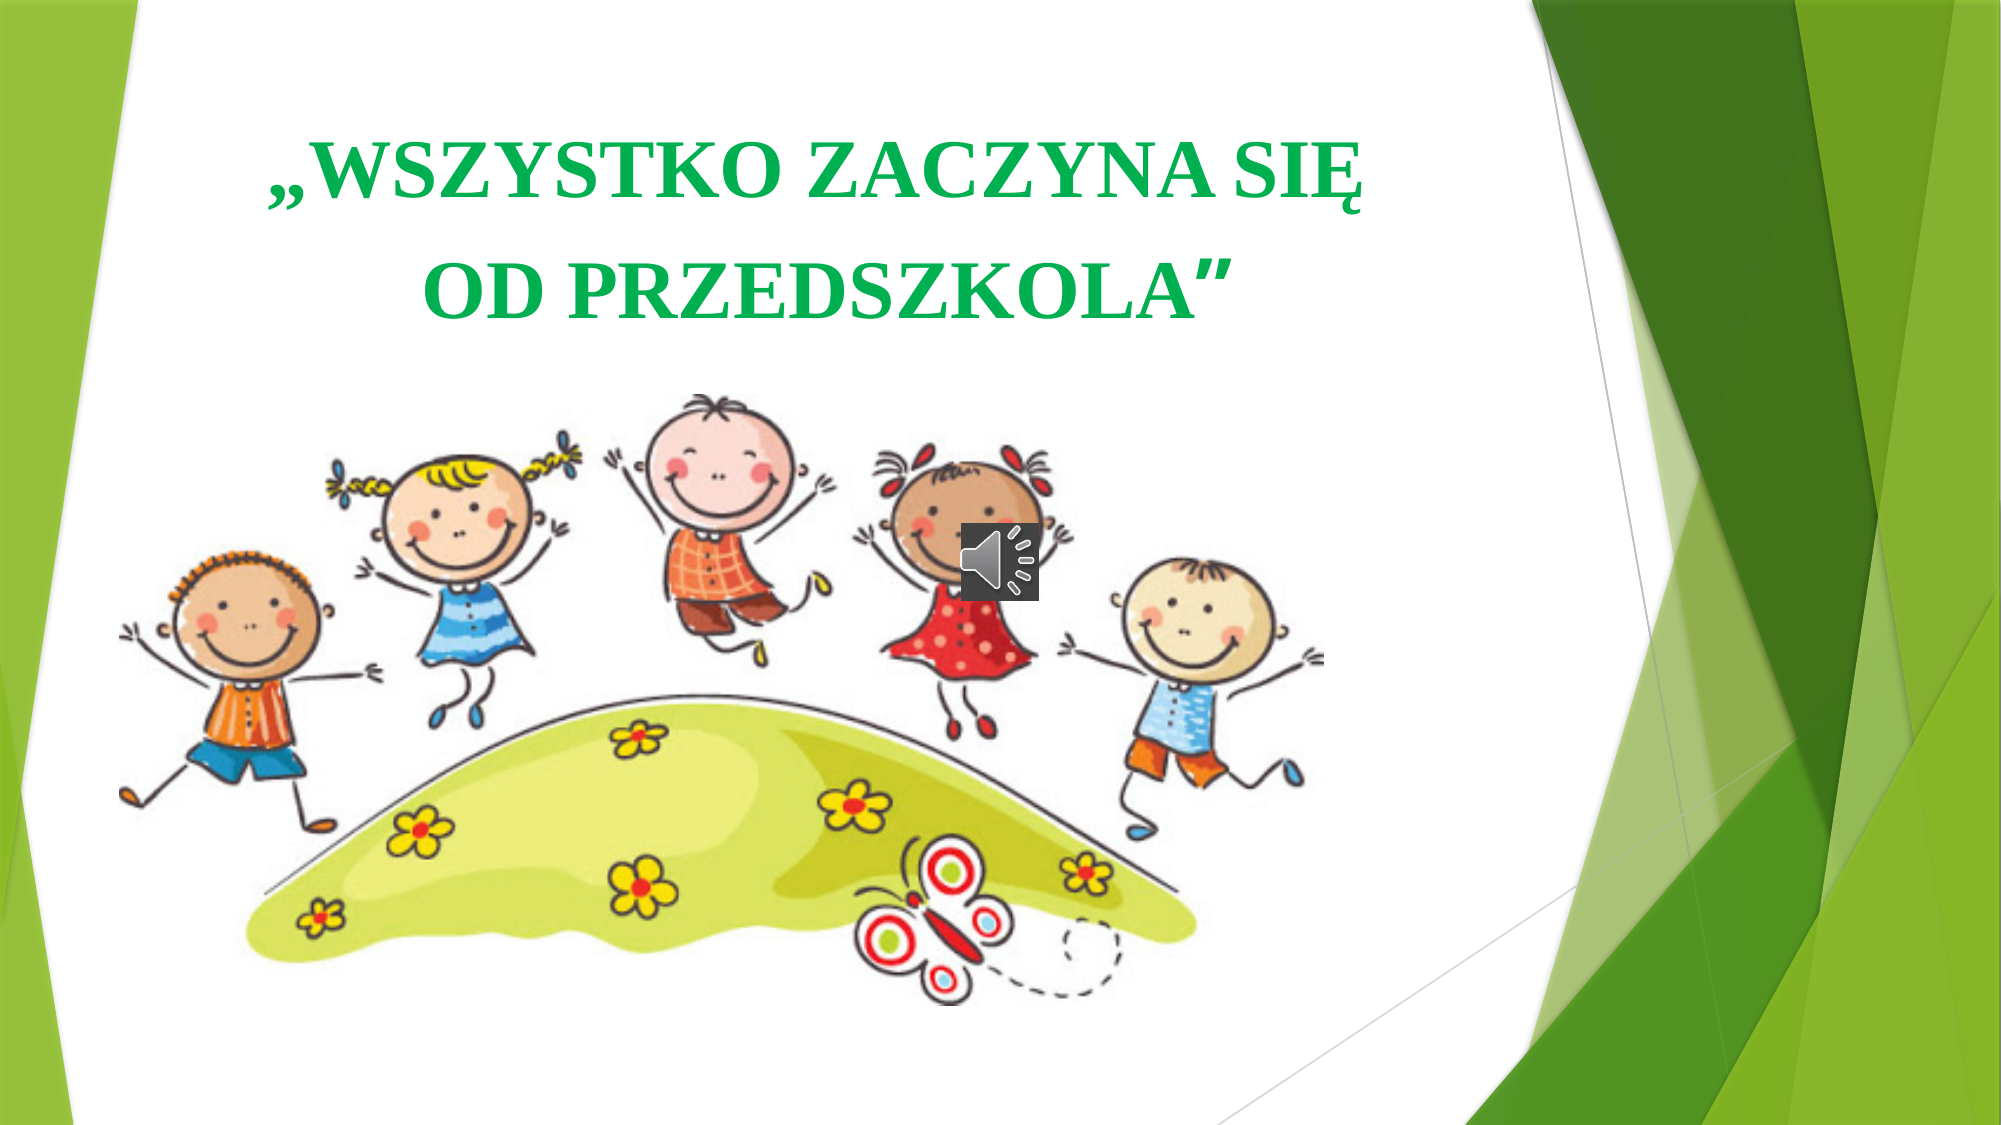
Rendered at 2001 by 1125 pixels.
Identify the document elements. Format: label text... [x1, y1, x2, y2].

subtitle „WSZYSTKO ZACZYNA SIĘ OD PRZEDSZKOLA” [190, 107, 1465, 287]
picture [119, 393, 1325, 1007]
